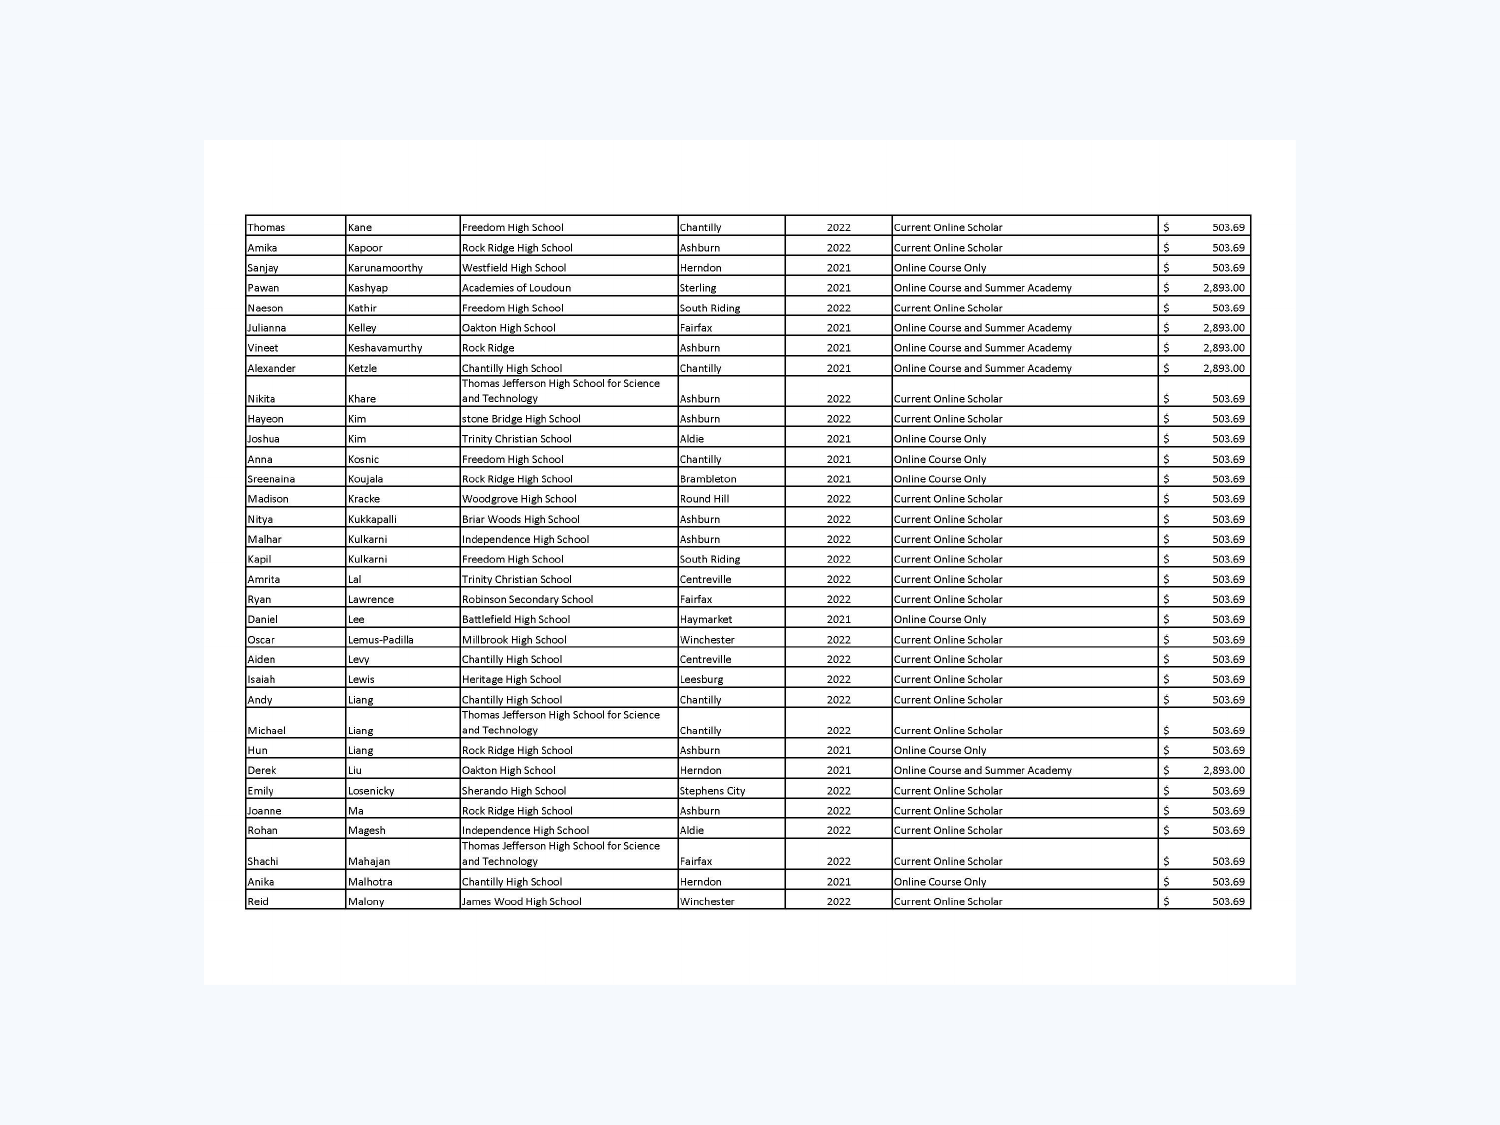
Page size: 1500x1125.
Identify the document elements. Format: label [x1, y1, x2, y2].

picture [203, 140, 1296, 985]
